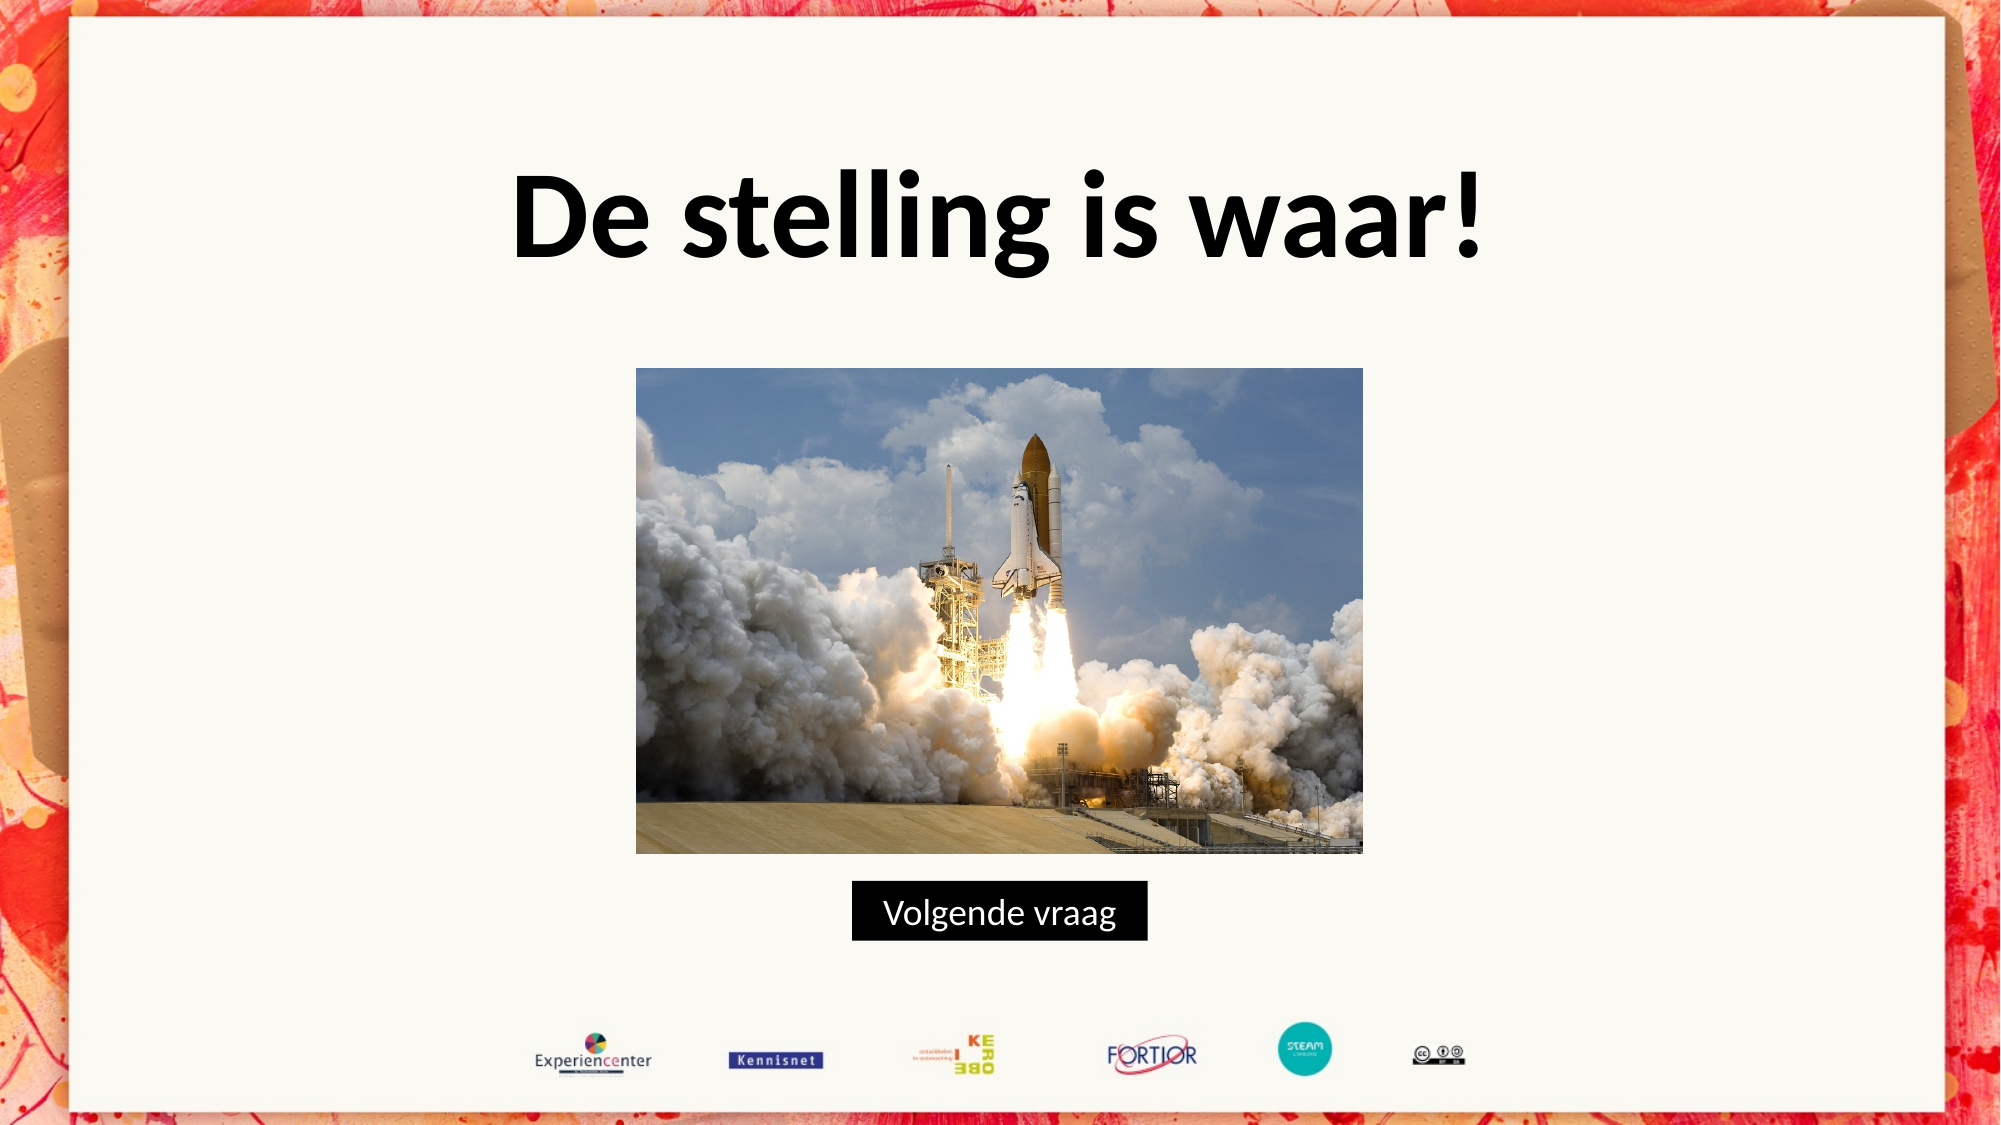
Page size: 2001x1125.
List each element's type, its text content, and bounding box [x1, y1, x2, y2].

text_box De stelling is waar! [188, 124, 1812, 290]
picture [0, 0, 2001, 1125]
text_box Volgende vraag [852, 880, 1148, 941]
